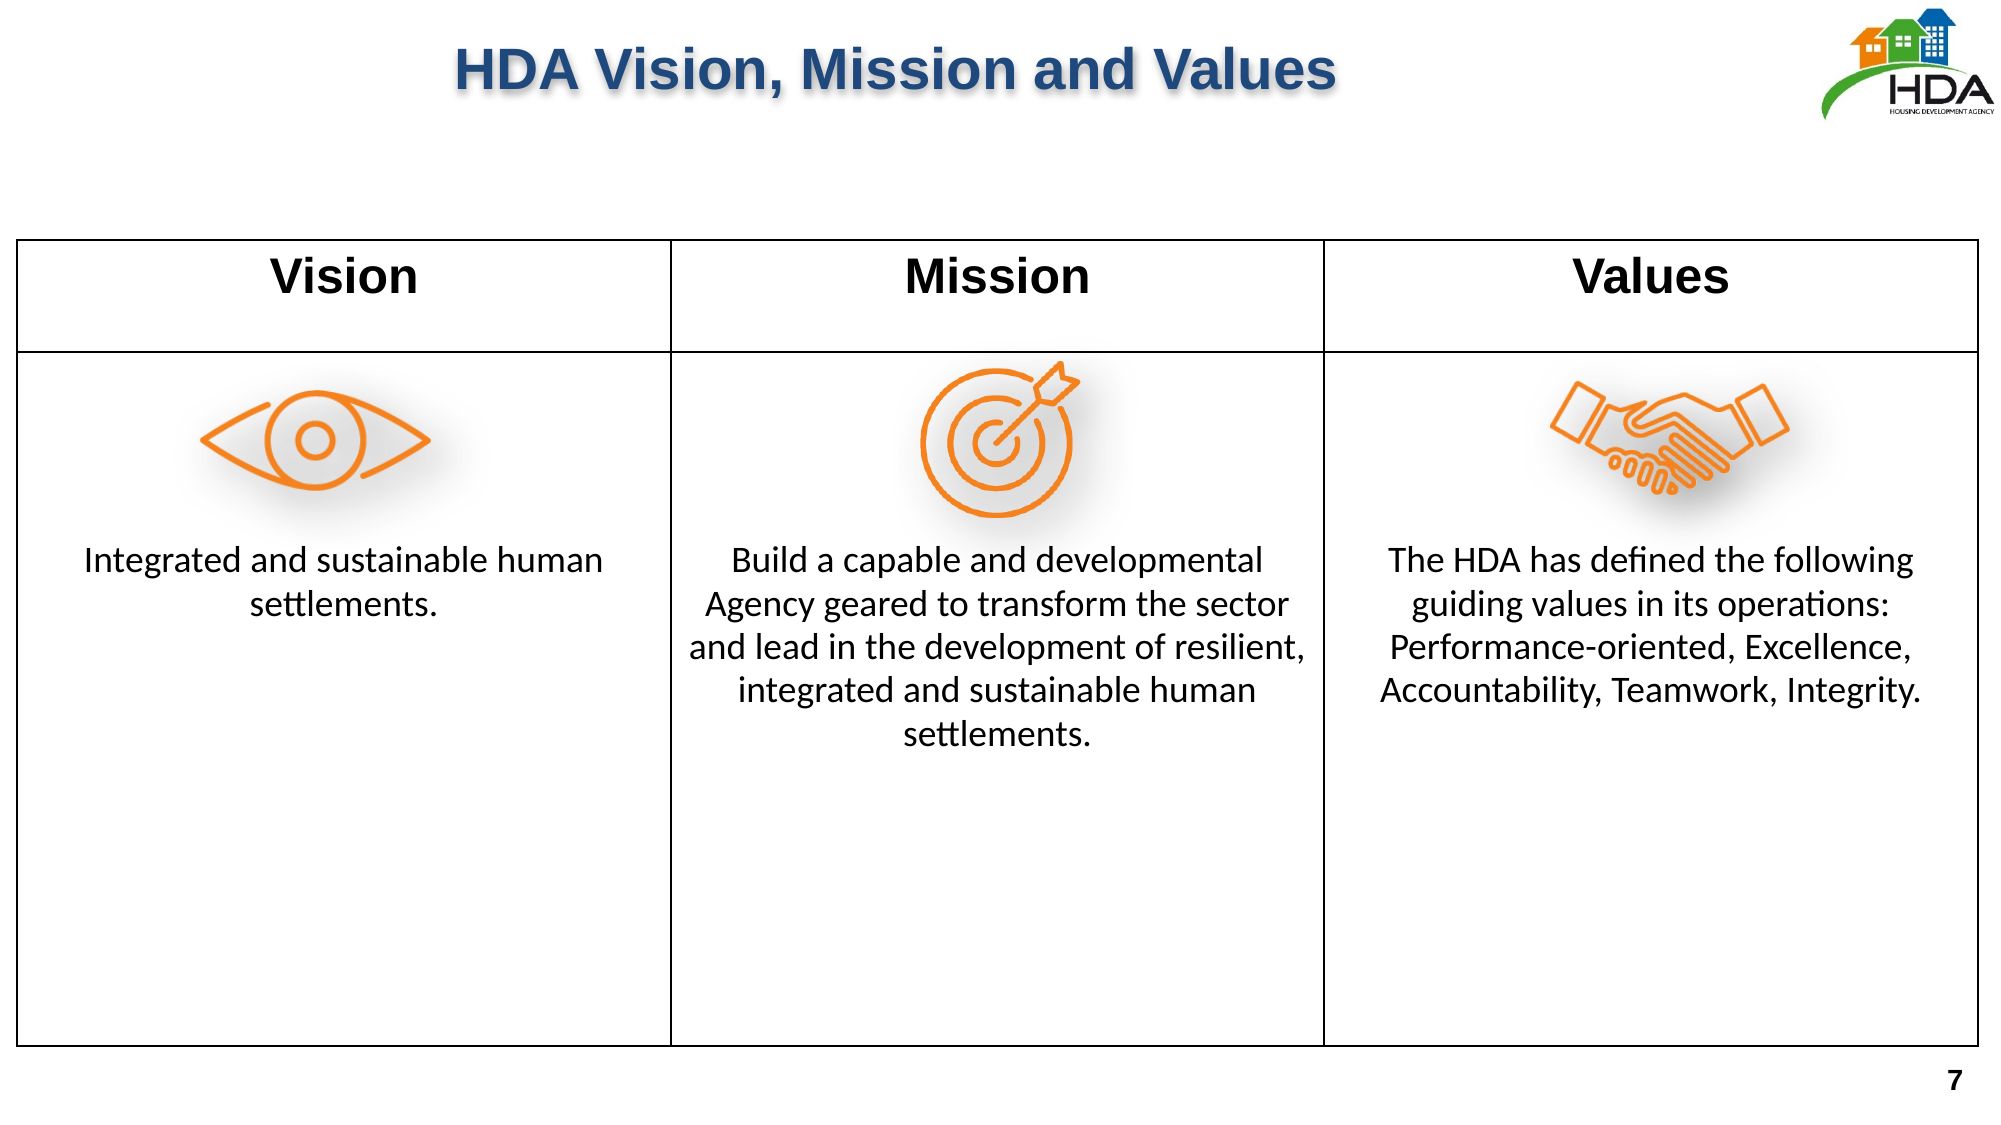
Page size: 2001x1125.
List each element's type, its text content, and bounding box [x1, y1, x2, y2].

text_box 7 [1511, 1053, 1979, 1114]
picture [901, 355, 1099, 525]
table_cell Integrated and sustainable human settlements. [18, 353, 670, 1045]
table_header [1515, 368, 1856, 545]
table_cell Build a capable and developmental Agency geared to transform the sector and lead in the development of resilient, integrated and sustainable human settlements. [672, 353, 1323, 1045]
table_header [171, 375, 491, 536]
picture [1522, 376, 1816, 504]
table_header [893, 353, 1138, 566]
table_header Mission [672, 241, 1323, 351]
table_header Values [1325, 241, 1977, 351]
table_header Vision [18, 241, 670, 351]
picture [1815, 2, 2000, 131]
text_box Income Statement [930, 347, 1099, 351]
picture [179, 383, 452, 496]
text_box HDA Vision, Mission and Values [49, 18, 1777, 115]
table_cell The HDA has defined the following guiding values in its operations: Performance-oriented, Excellence, Accountability, Teamwork, Integrity. [1325, 353, 1977, 1045]
